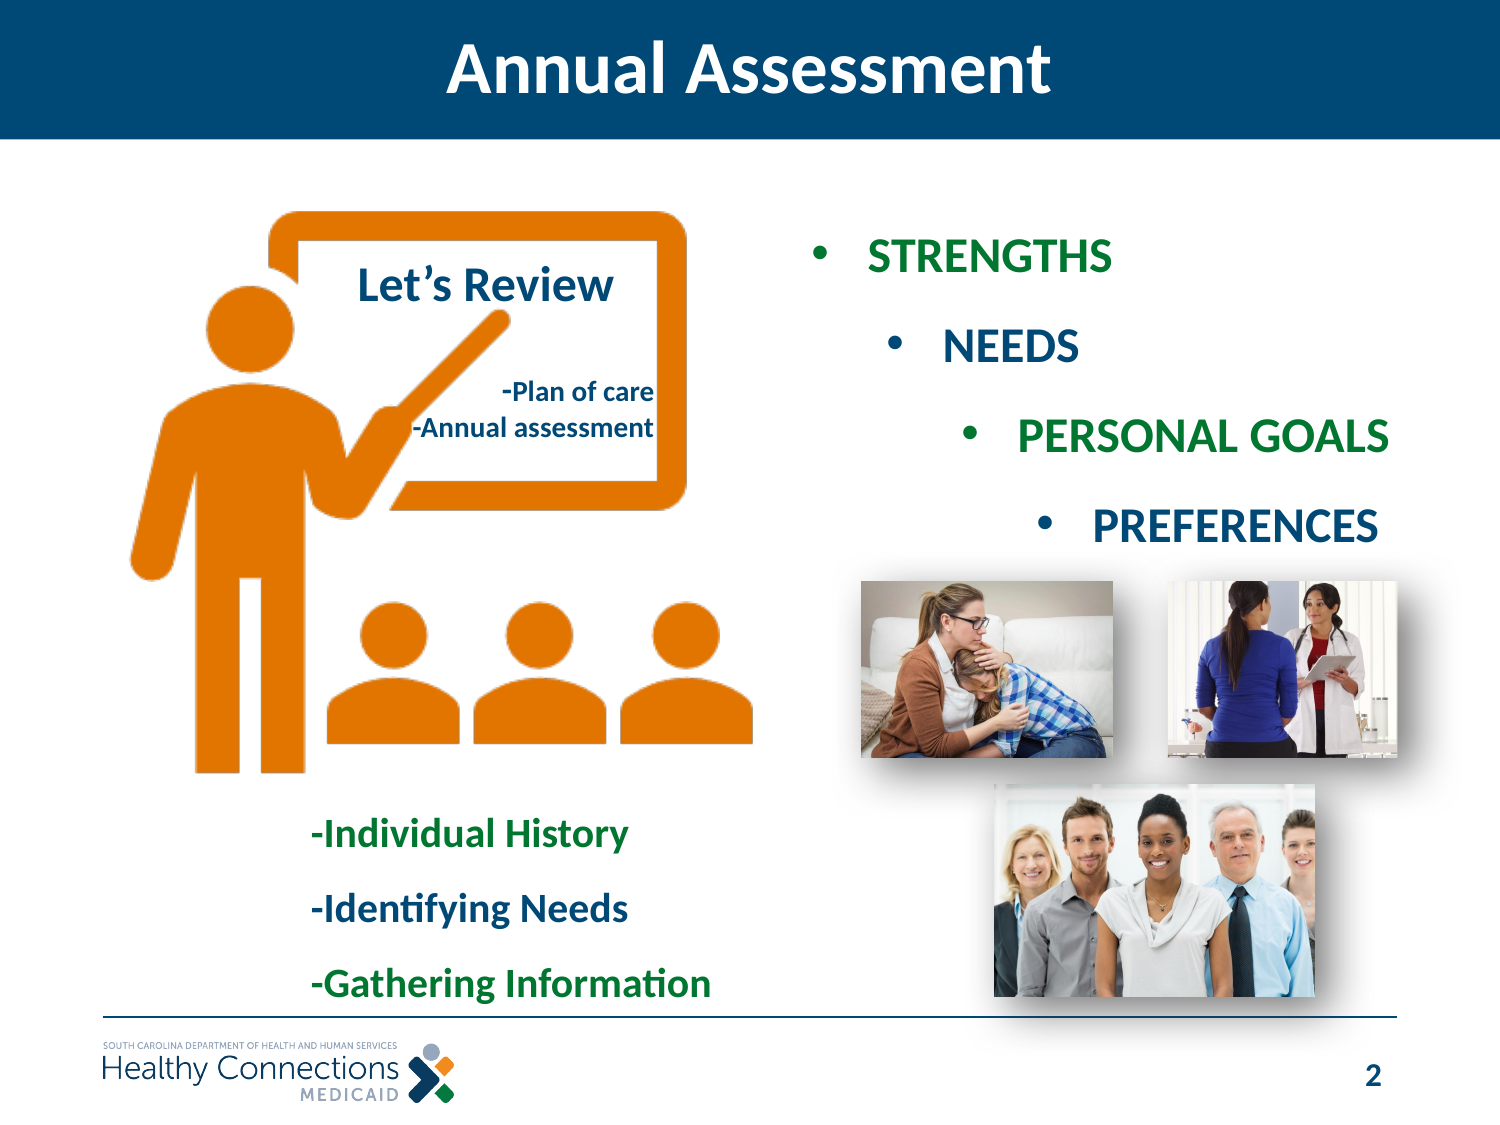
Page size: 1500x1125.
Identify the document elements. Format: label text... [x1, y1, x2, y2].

text_box -Individual History -Identifying Needs -Gathering Information [296, 839, 750, 1013]
picture [103, 1042, 454, 1103]
picture [1167, 581, 1398, 758]
title Annual Assessment [0, 0, 1500, 140]
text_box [93, 139, 797, 839]
slide_number 2 [1059, 1042, 1397, 1103]
picture [994, 784, 1315, 997]
picture [861, 581, 1113, 758]
text_box STRENGTHS NEEDS PERSONAL GOALS PREFERENCES [797, 184, 1452, 560]
